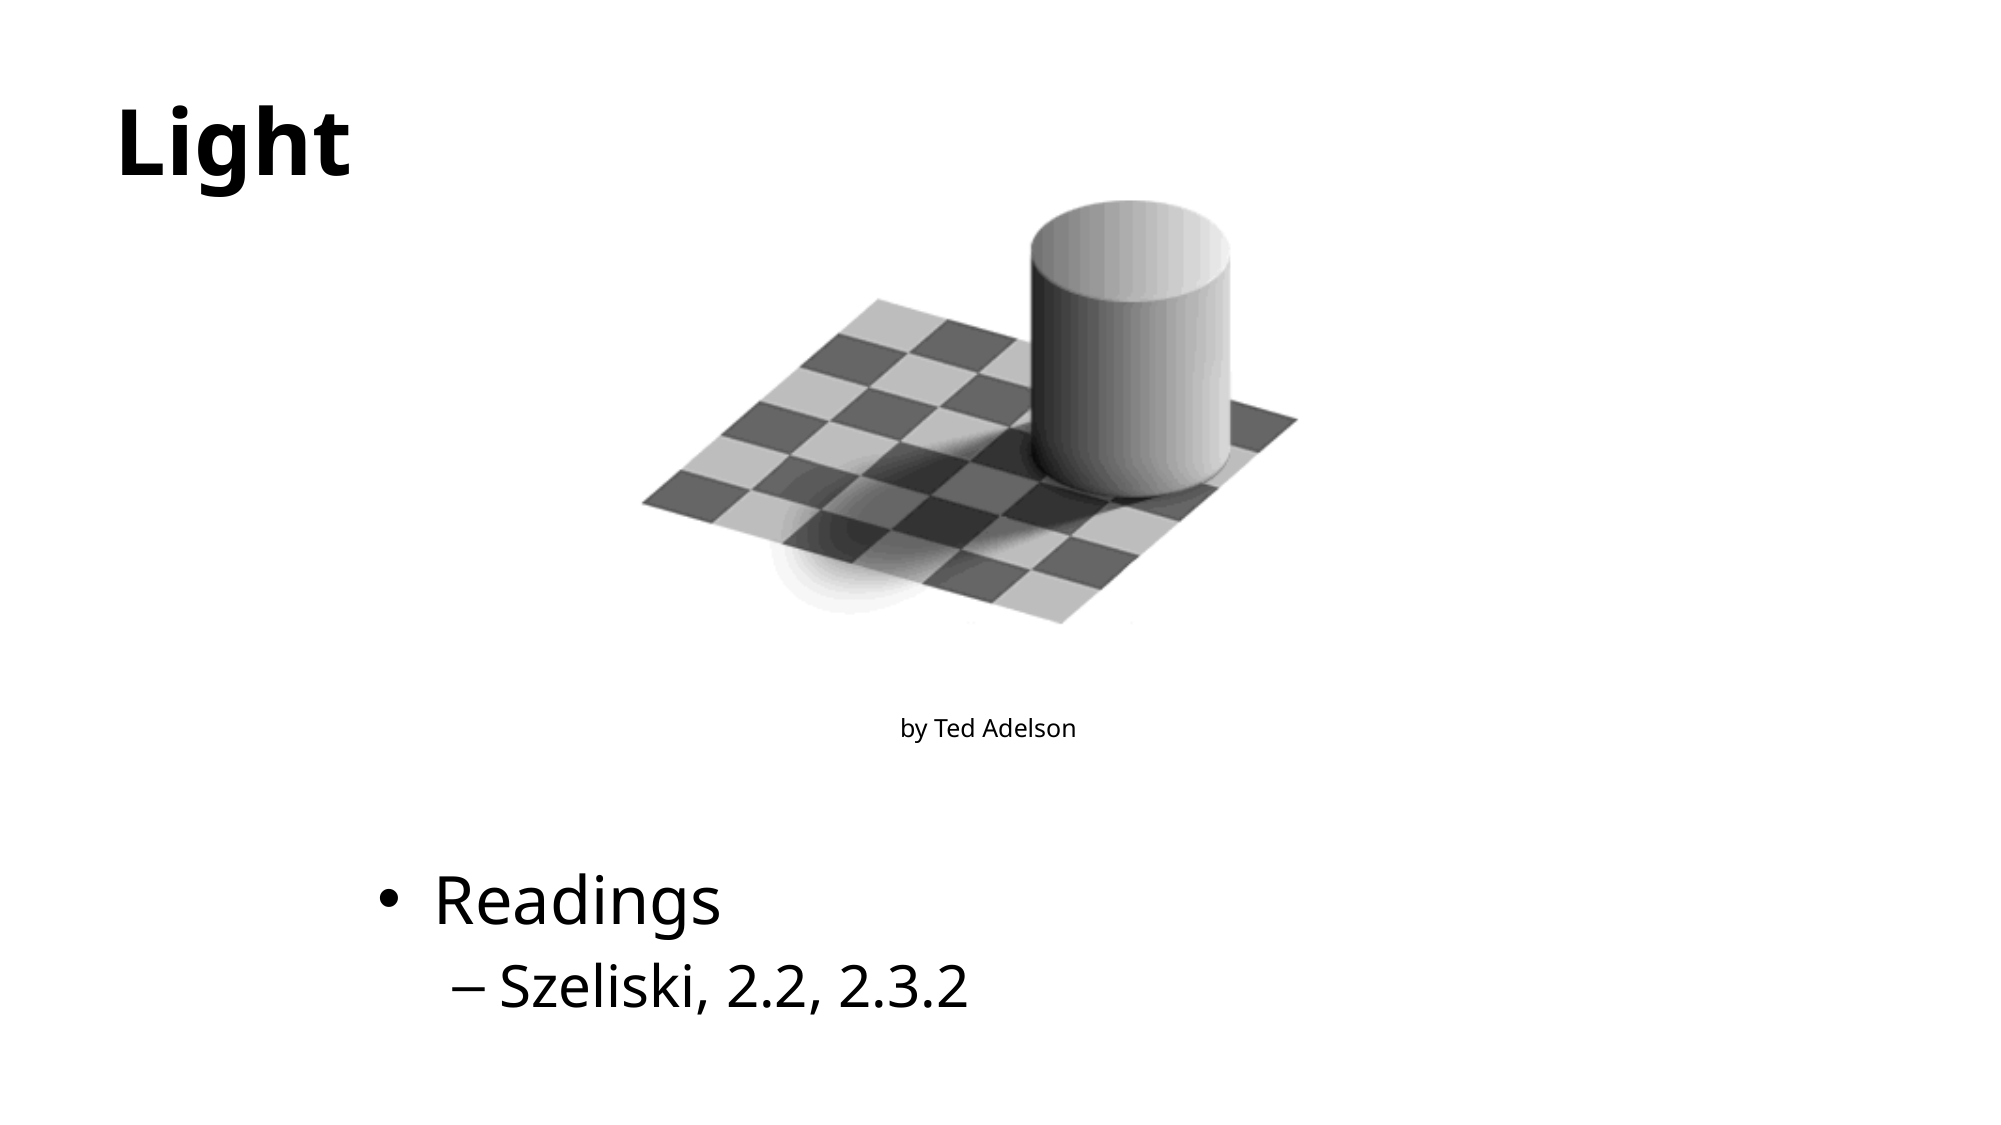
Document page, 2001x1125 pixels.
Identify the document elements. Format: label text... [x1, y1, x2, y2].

text_box by Ted Adelson [600, 704, 1378, 750]
title Light [99, 45, 1900, 233]
picture [637, 199, 1304, 628]
list Readings Szeliski, 2.2, 2.3.2 [362, 849, 1638, 1088]
